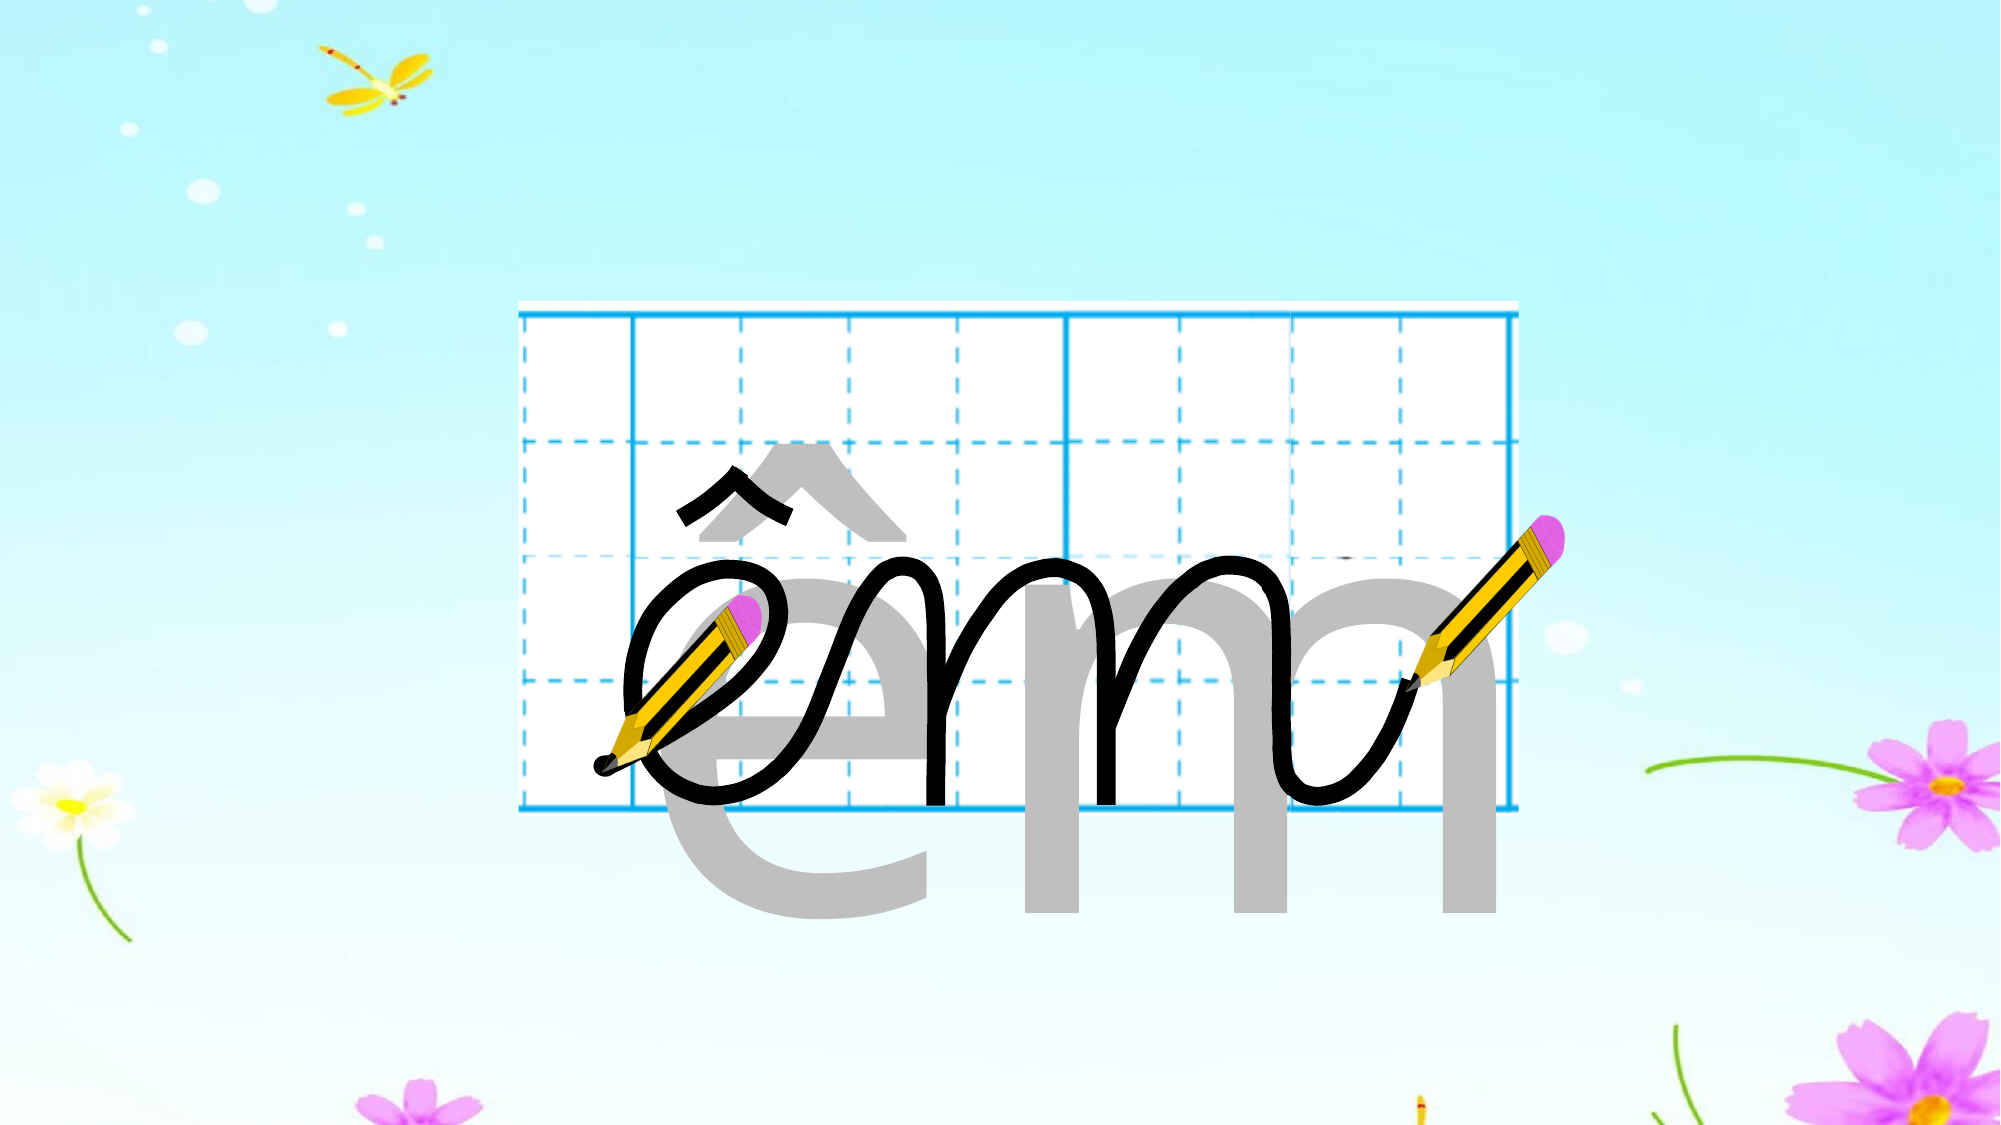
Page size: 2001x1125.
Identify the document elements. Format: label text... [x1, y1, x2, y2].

text_box êm [612, 293, 1608, 1044]
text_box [518, 301, 1519, 816]
picture [0, 0, 2001, 1125]
